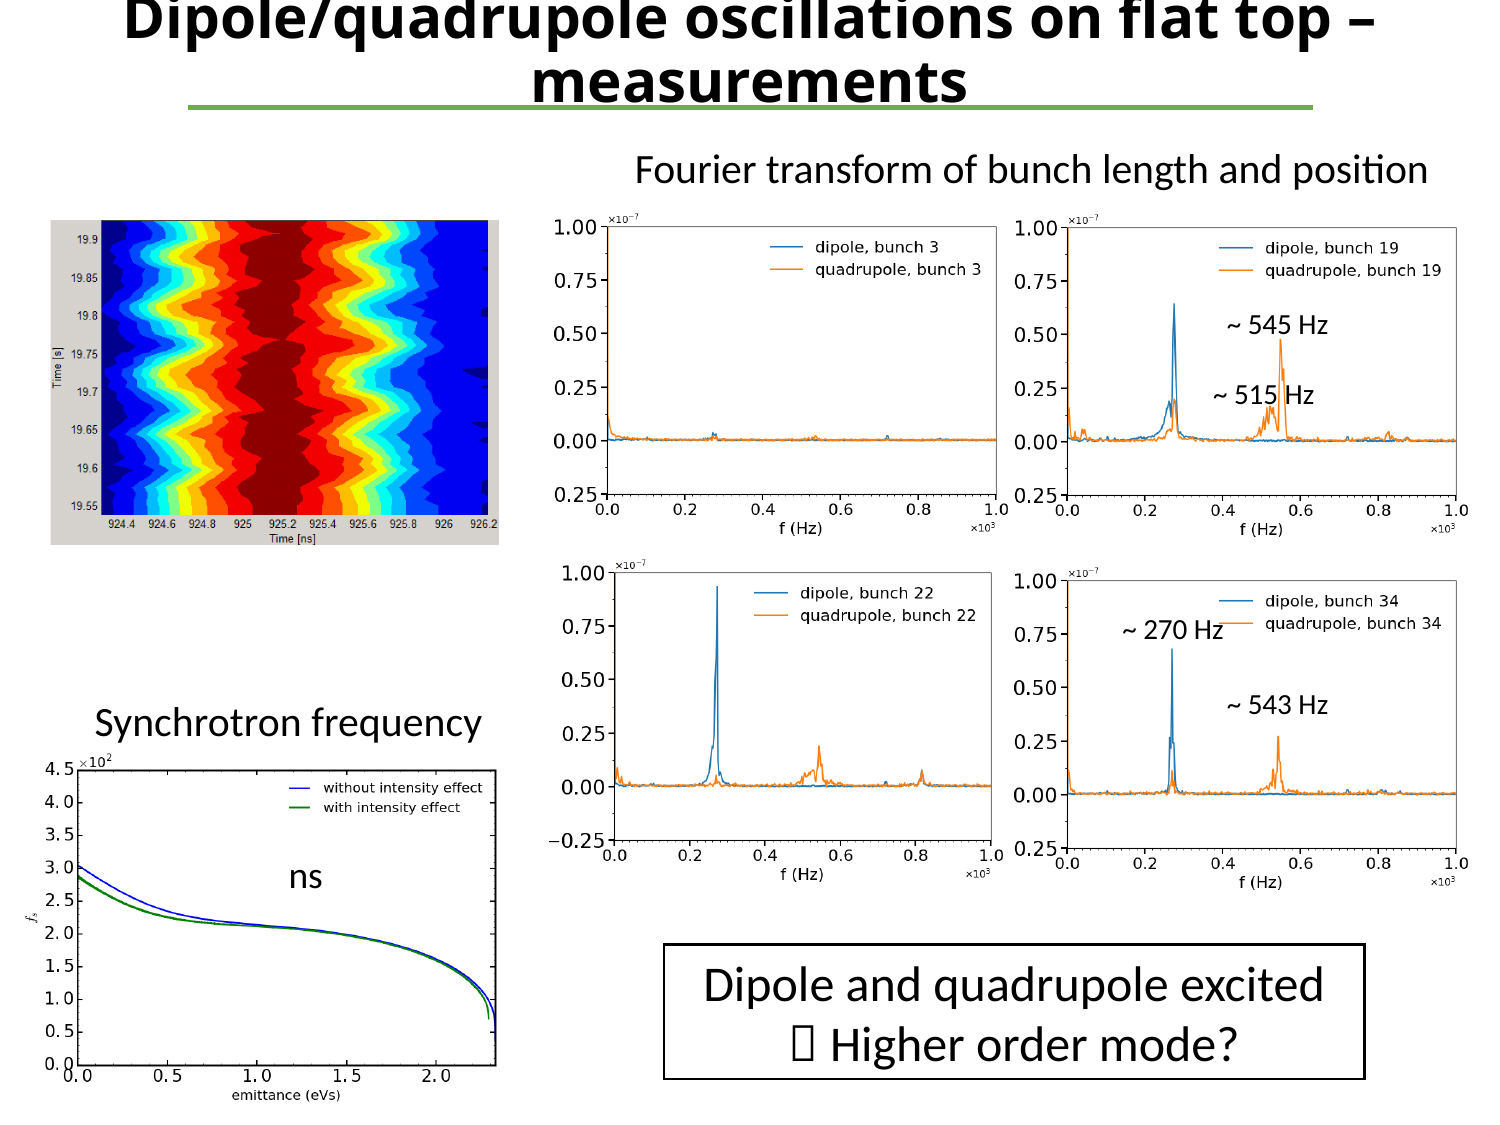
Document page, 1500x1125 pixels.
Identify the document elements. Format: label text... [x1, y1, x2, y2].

picture [549, 201, 1475, 893]
text_box Synchrotron frequency [79, 686, 498, 752]
picture [50, 220, 499, 545]
picture [23, 752, 498, 1103]
text_box Fourier transform of bunch length and position [620, 133, 1445, 199]
text_box Dipole and quadrupole excited  Higher order mode? [663, 943, 1366, 1080]
picture [1014, 555, 1475, 901]
title Dipole/quadrupole oscillations on flat top – measurements [0, 0, 1500, 104]
